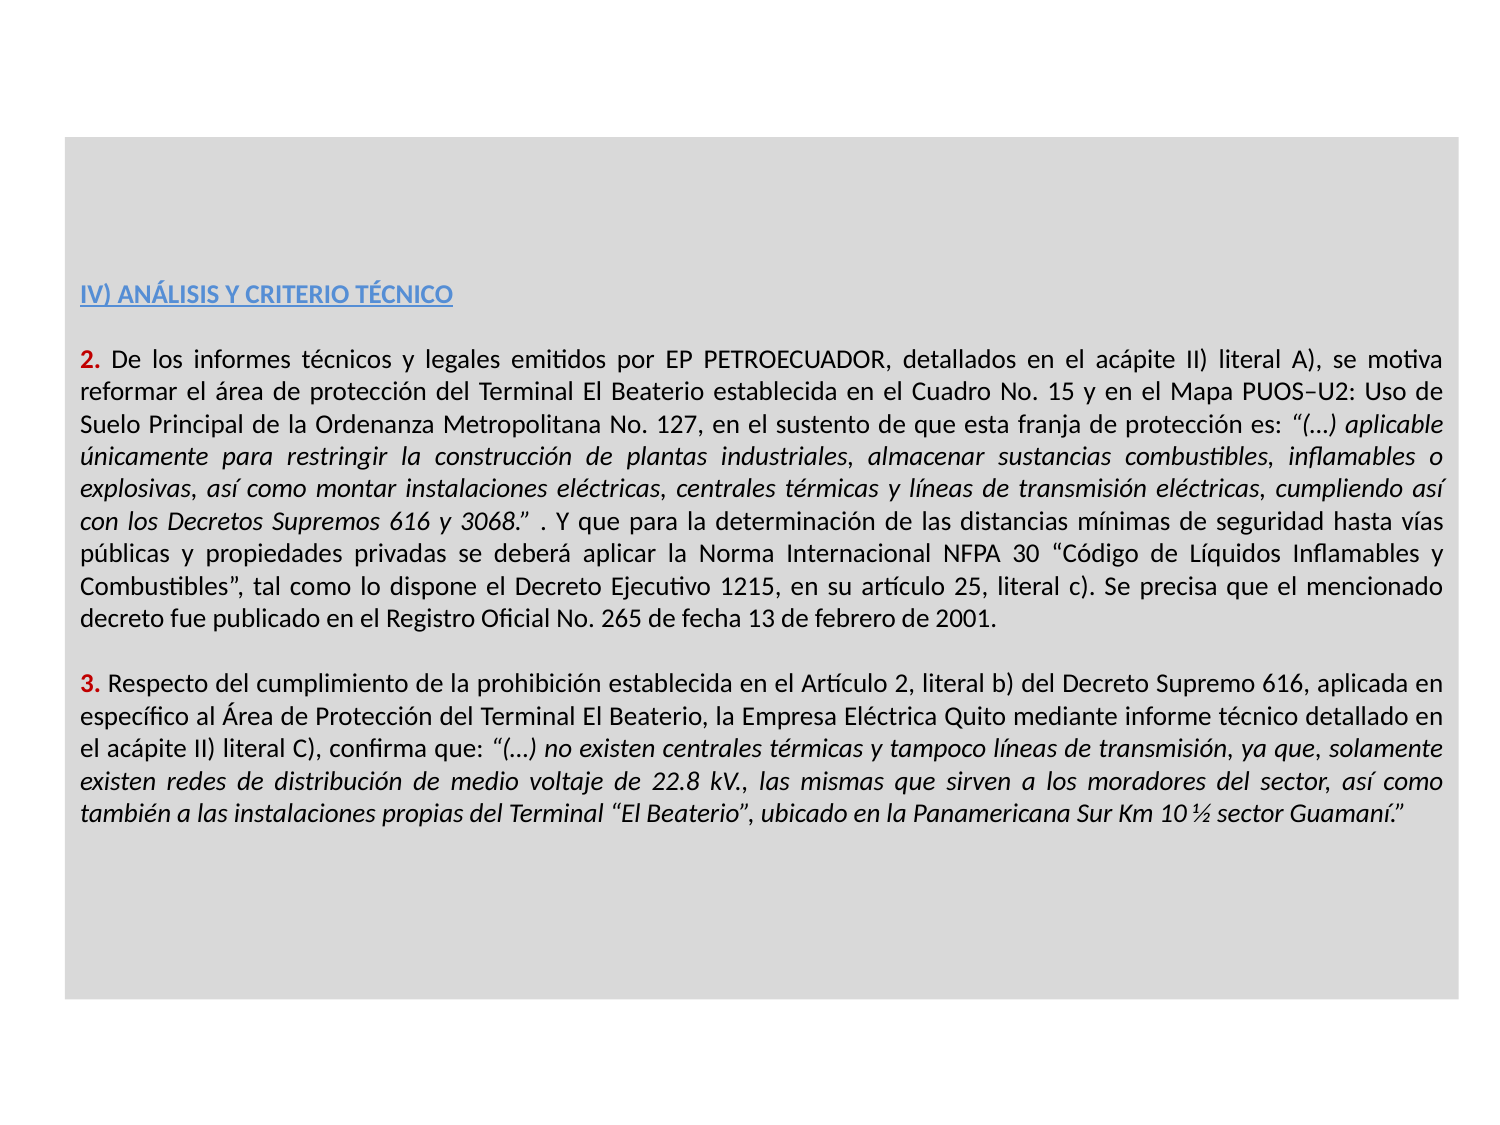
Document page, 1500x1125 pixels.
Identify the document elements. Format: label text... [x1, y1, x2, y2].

text_box IV) ANÁLISIS Y CRITERIO TÉCNICO 2. De los informes técnicos y legales emitidos por EP PETROECUADOR, detallados en el acápite II) literal A), se motiva reformar el área de protección del Terminal El Beaterio establecida en el Cuadro No. 15 y en el Mapa PUOS–U2: Uso de Suelo Principal de la Ordenanza Metropolitana No. 127, en el sustento de que esta franja de protección es: “(…) aplicable únicamente para restringir la construcción de plantas industriales, almacenar sustancias combustibles, inflamables o explosivas, así como montar instalaciones eléctricas, centrales térmicas y líneas de transmisión eléctricas, cumpliendo así con los Decretos Supremos 616 y 3068.” . Y que para la determinación de las distancias mínimas de seguridad hasta vías públicas y propiedades privadas se deberá aplicar la Norma Internacional NFPA 30 “Código de Líquidos Inflamables y Combustibles”, tal como lo dispone el Decreto Ejecutivo 1215, en su artículo 25, literal c). Se precisa que el mencionado decreto fue publicado en el Registro Oficial No. 265 de fecha 13 de febrero de 2001. 3. Respecto del cumplimiento de la prohibición establecida en el Artículo 2, literal b) del Decreto Supremo 616, aplicada en específico al Área de Protección del Terminal El Beaterio, la Empresa Eléctrica Quito mediante informe técnico detallado en el acápite II) literal C), confirma que: “(…) no existen centrales térmicas y tampoco líneas de transmisión, ya que, solamente existen redes de distribución de medio voltaje de 22.8 kV., las mismas que sirven a los moradores del sector, así como también a las instalaciones propias del Terminal “El Beaterio”, ubicado en la Panamericana Sur Km 10 ½ sector Guamaní.” [64, 137, 1459, 1000]
